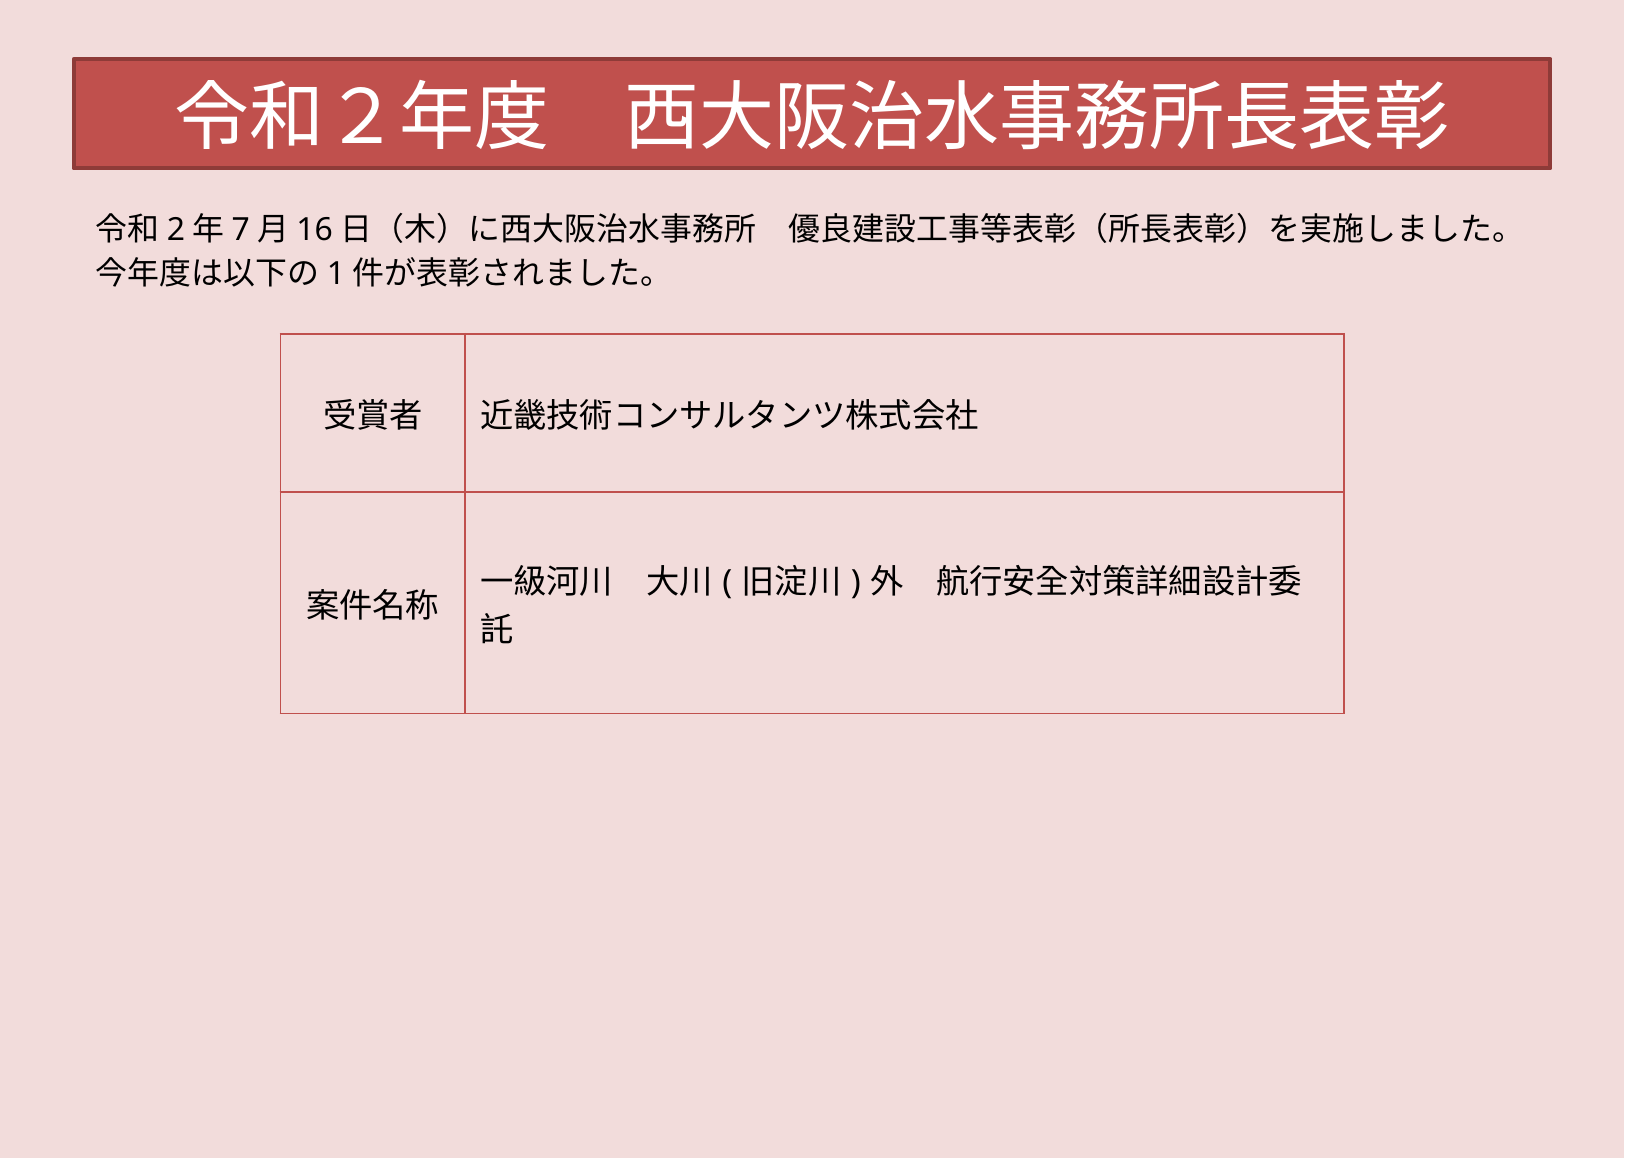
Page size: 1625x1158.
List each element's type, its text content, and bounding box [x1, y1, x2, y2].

table_header 受賞者 [281, 335, 464, 491]
title 令和２年度 西大阪治水事務所長表彰 [72, 57, 1552, 170]
table_cell 一級河川 大川(旧淀川)外 航行安全対策詳細設計委託 [466, 493, 1343, 713]
table_cell 案件名称 [281, 493, 464, 713]
table_header 近畿技術コンサルタンツ株式会社 [466, 335, 1343, 491]
subtitle 令和2年7月16日（木）に西大阪治水事務所 優良建設工事等表彰（所長表彰）を実施しました。 今年度は以下の1件が表彰されました。 [79, 200, 1528, 334]
